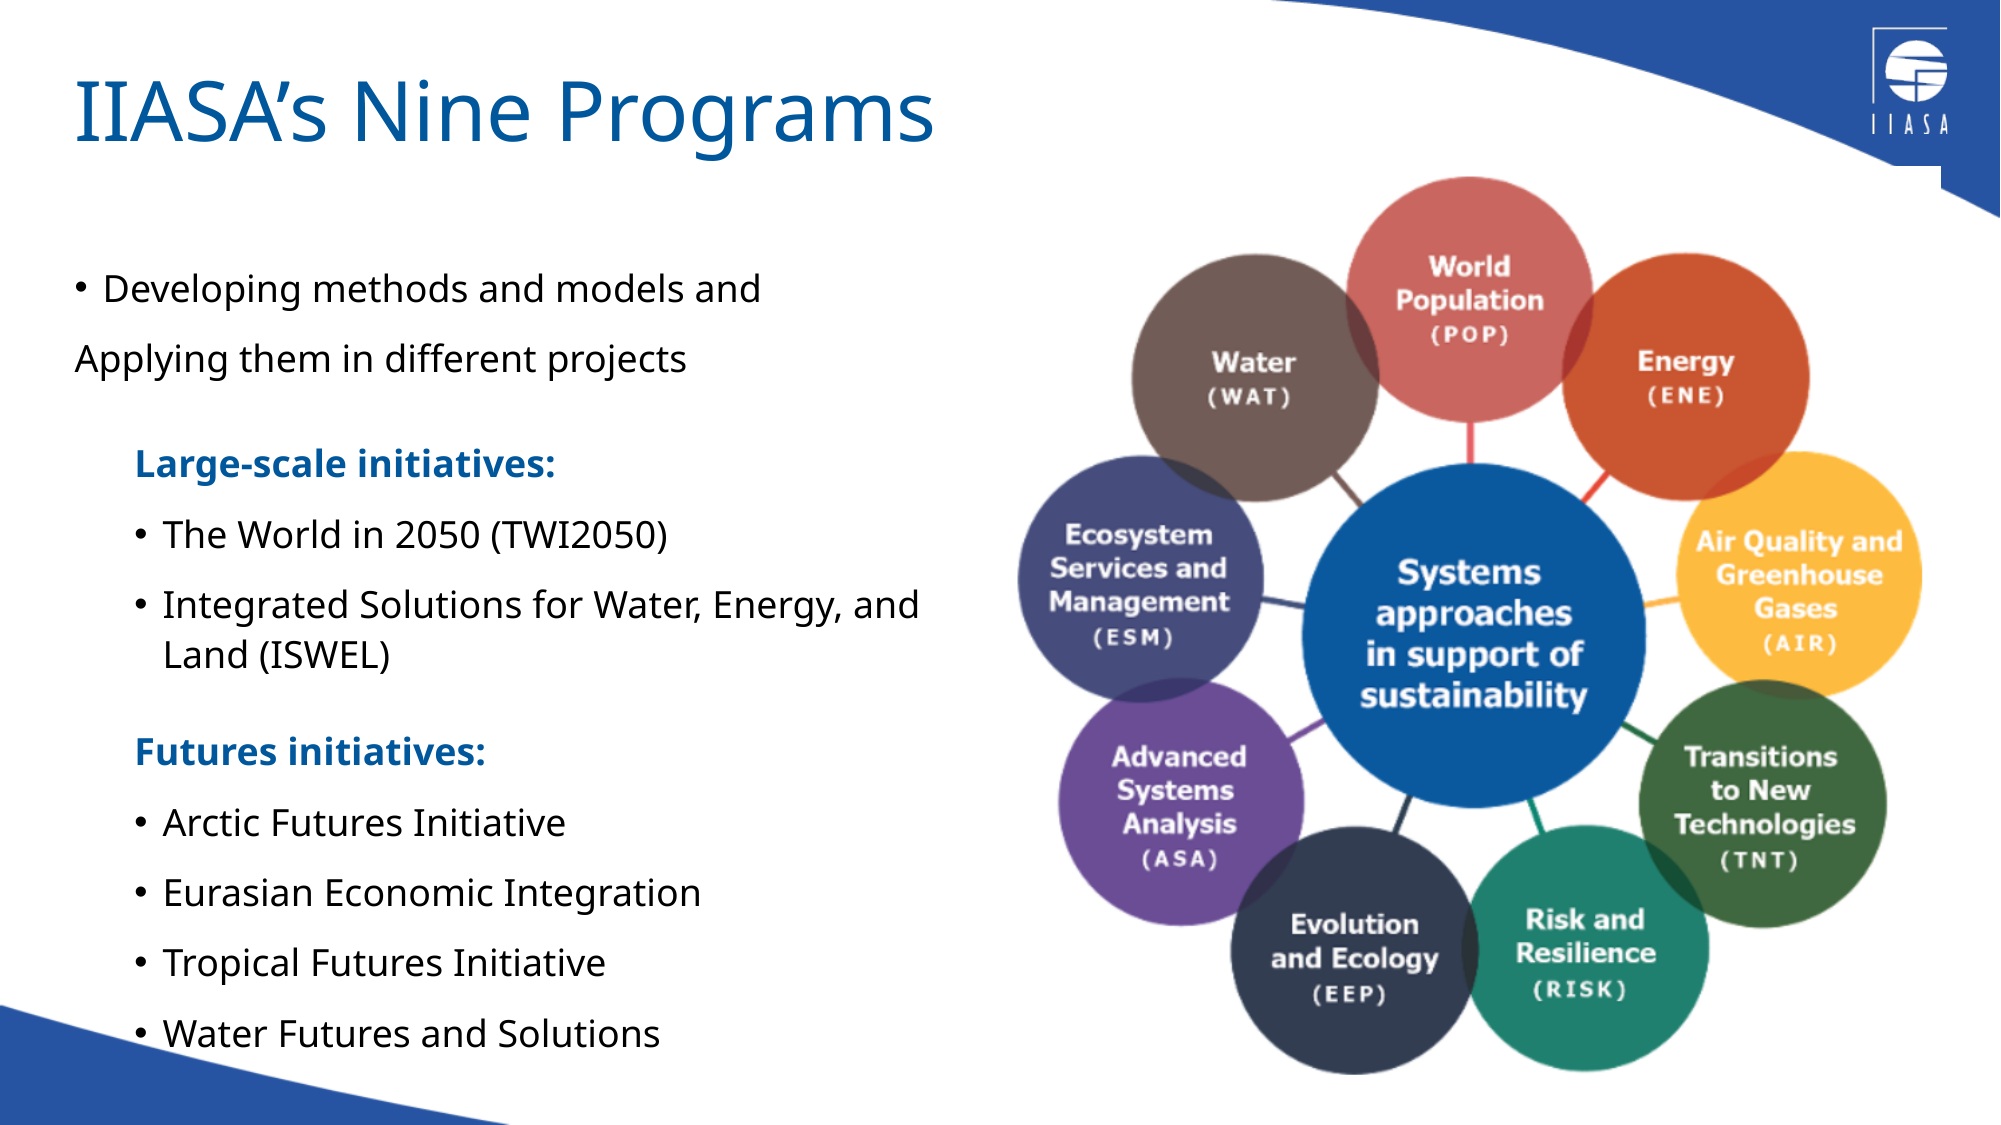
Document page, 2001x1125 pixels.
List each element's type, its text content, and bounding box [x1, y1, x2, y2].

text_box Large-scale initiatives: The World in 2050 (TWI2050) Integrated Solutions for Water, Energy, and Land (ISWEL) Futures initiatives: Arctic Futures Initiative Eurasian Economic Integration Tropical Futures Initiative Water Futures and Solutions [119, 428, 1026, 1106]
title IIASA’s Nine Programs [59, 59, 1863, 167]
list Developing methods and models and Applying them in different projects [59, 252, 1007, 1020]
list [1007, 166, 1941, 1083]
picture [0, 0, 2000, 1125]
